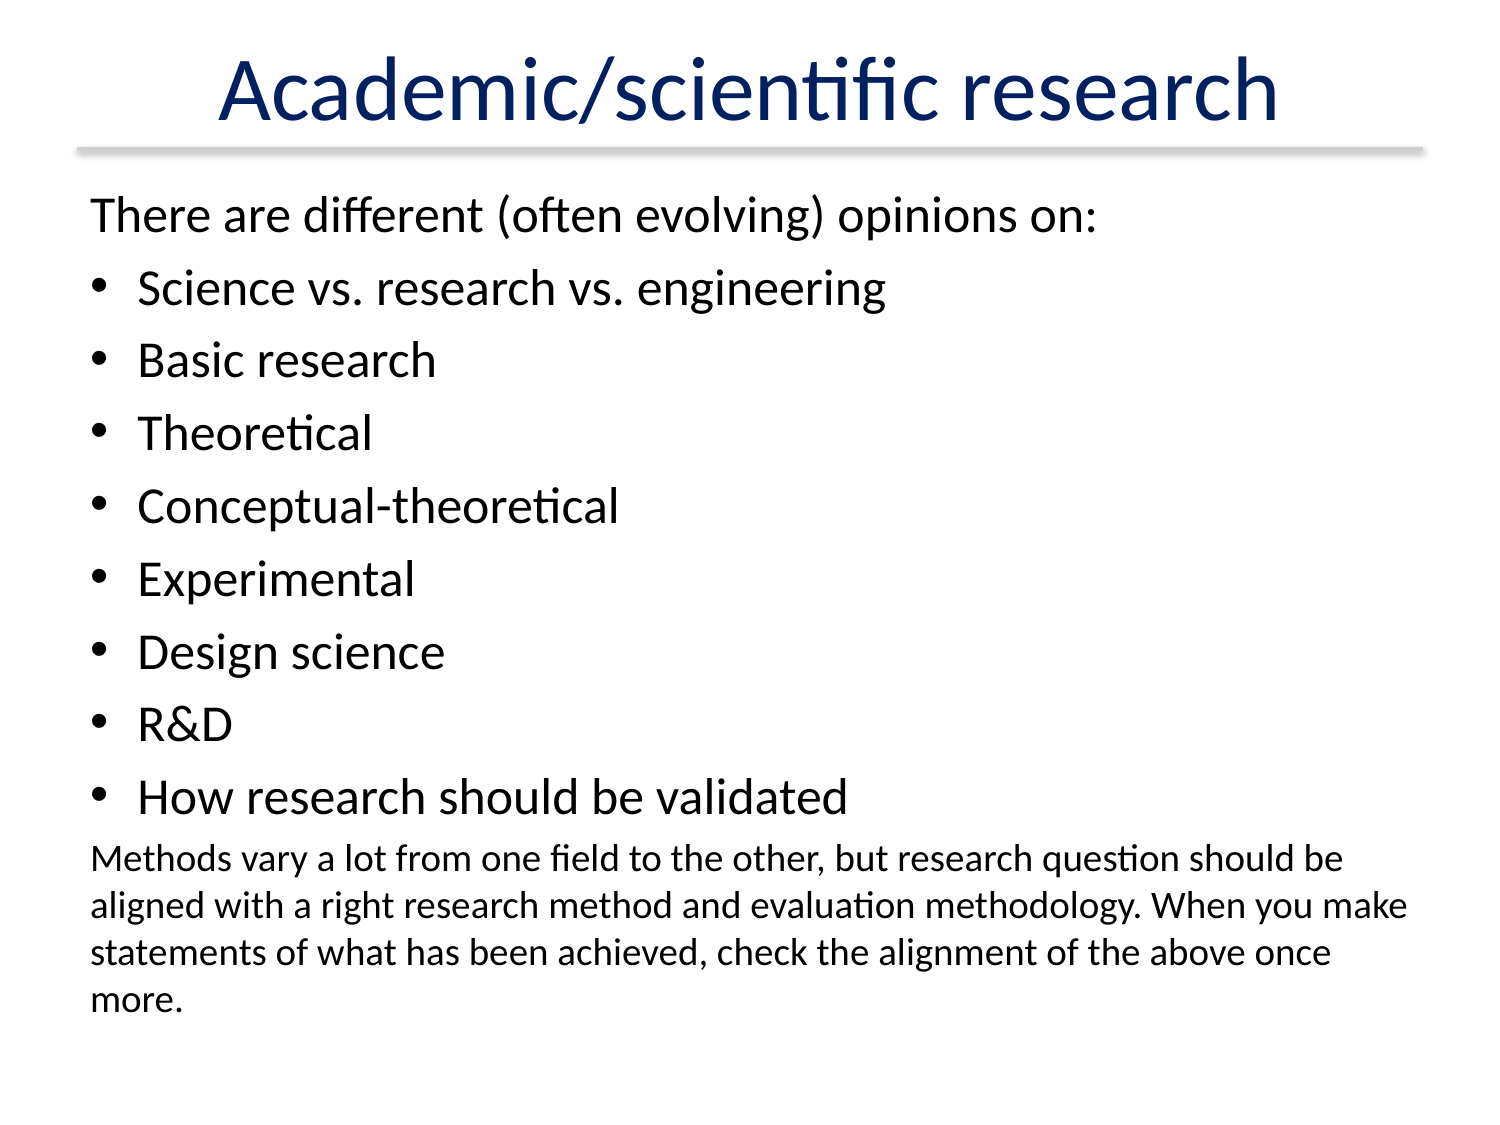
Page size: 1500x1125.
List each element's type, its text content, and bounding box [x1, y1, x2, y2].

list There are different (often evolving) opinions on: Science vs. research vs. engineering Basic research Theoretical Conceptual-theoretical Experimental Design science R&D How research should be validated Methods vary a lot from one field to the other, but research question should be aligned with a right research method and evaluation methodology. When you make statements of what has been achieved, check the alignment of the above once more. [75, 172, 1425, 1035]
title Academic/scientific research [75, 7, 1425, 161]
